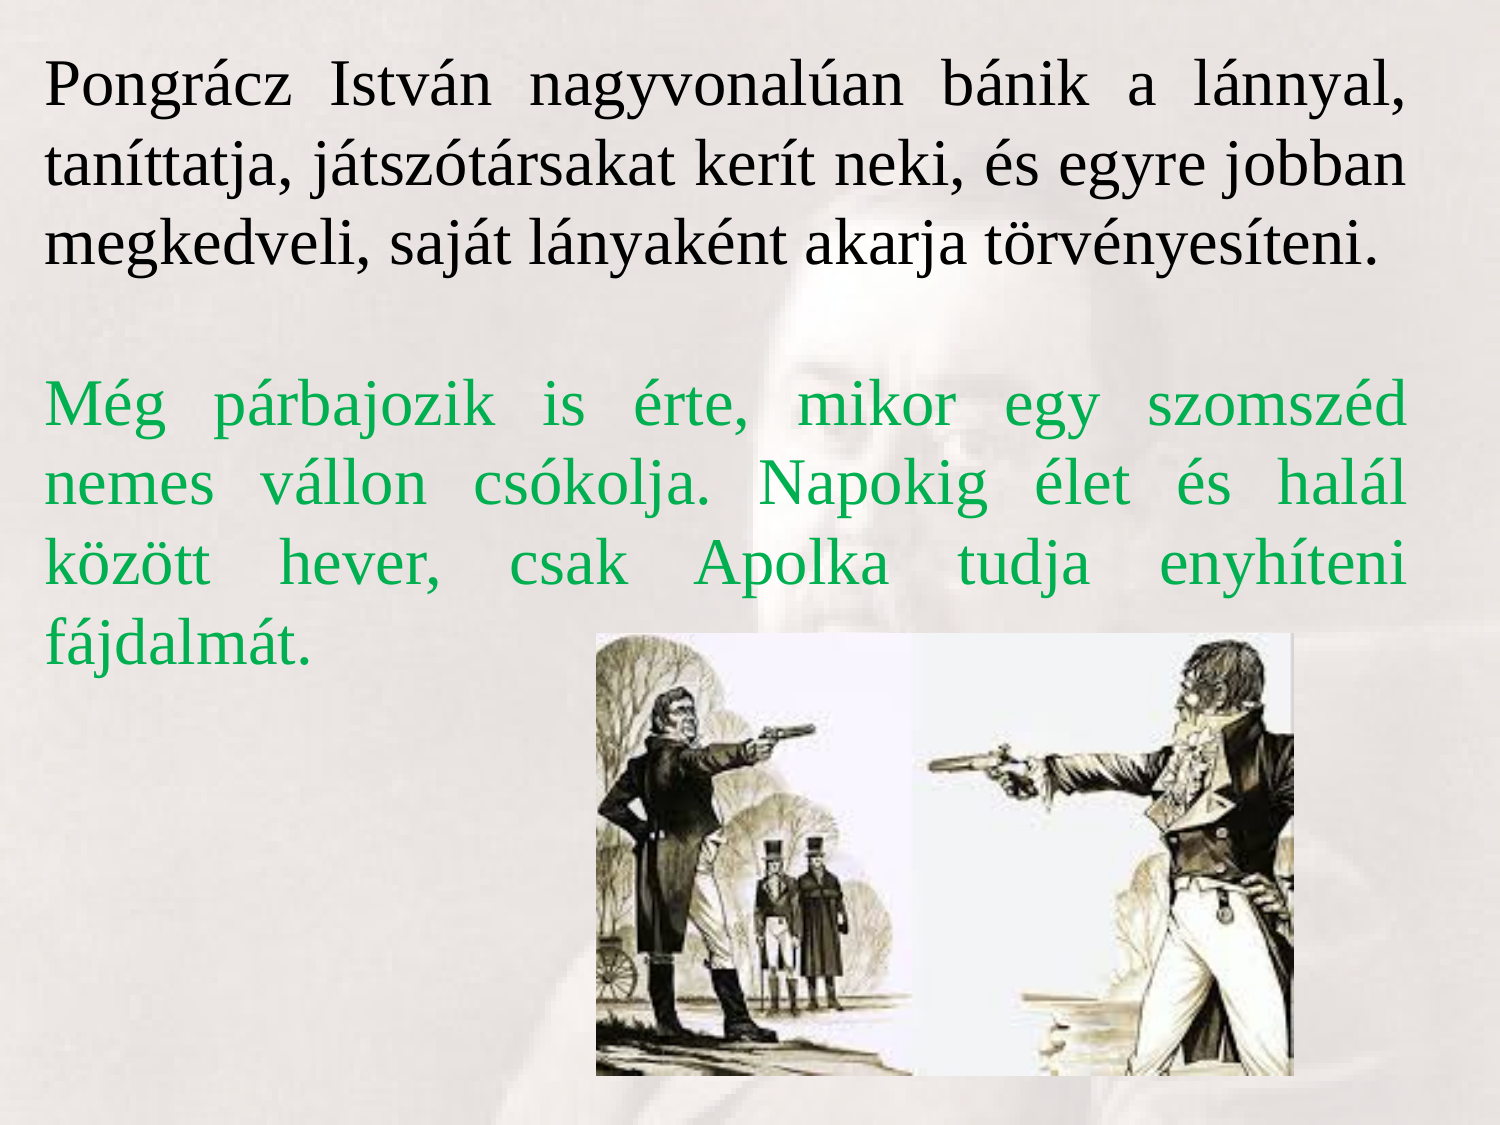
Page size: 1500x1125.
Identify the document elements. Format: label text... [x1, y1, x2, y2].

picture [596, 633, 1294, 1076]
list Pongrácz István nagyvonalúan bánik a lánnyal, taníttatja, játszótársakat kerít neki, és egyre jobban megkedveli, saját lányaként akarja törvényesíteni. Még párbajozik is érte, mikor egy szomszéd nemes vállon csókolja. Napokig élet és halál között hever, csak Apolka tudja enyhíteni fájdalmát. [29, 30, 1425, 1094]
